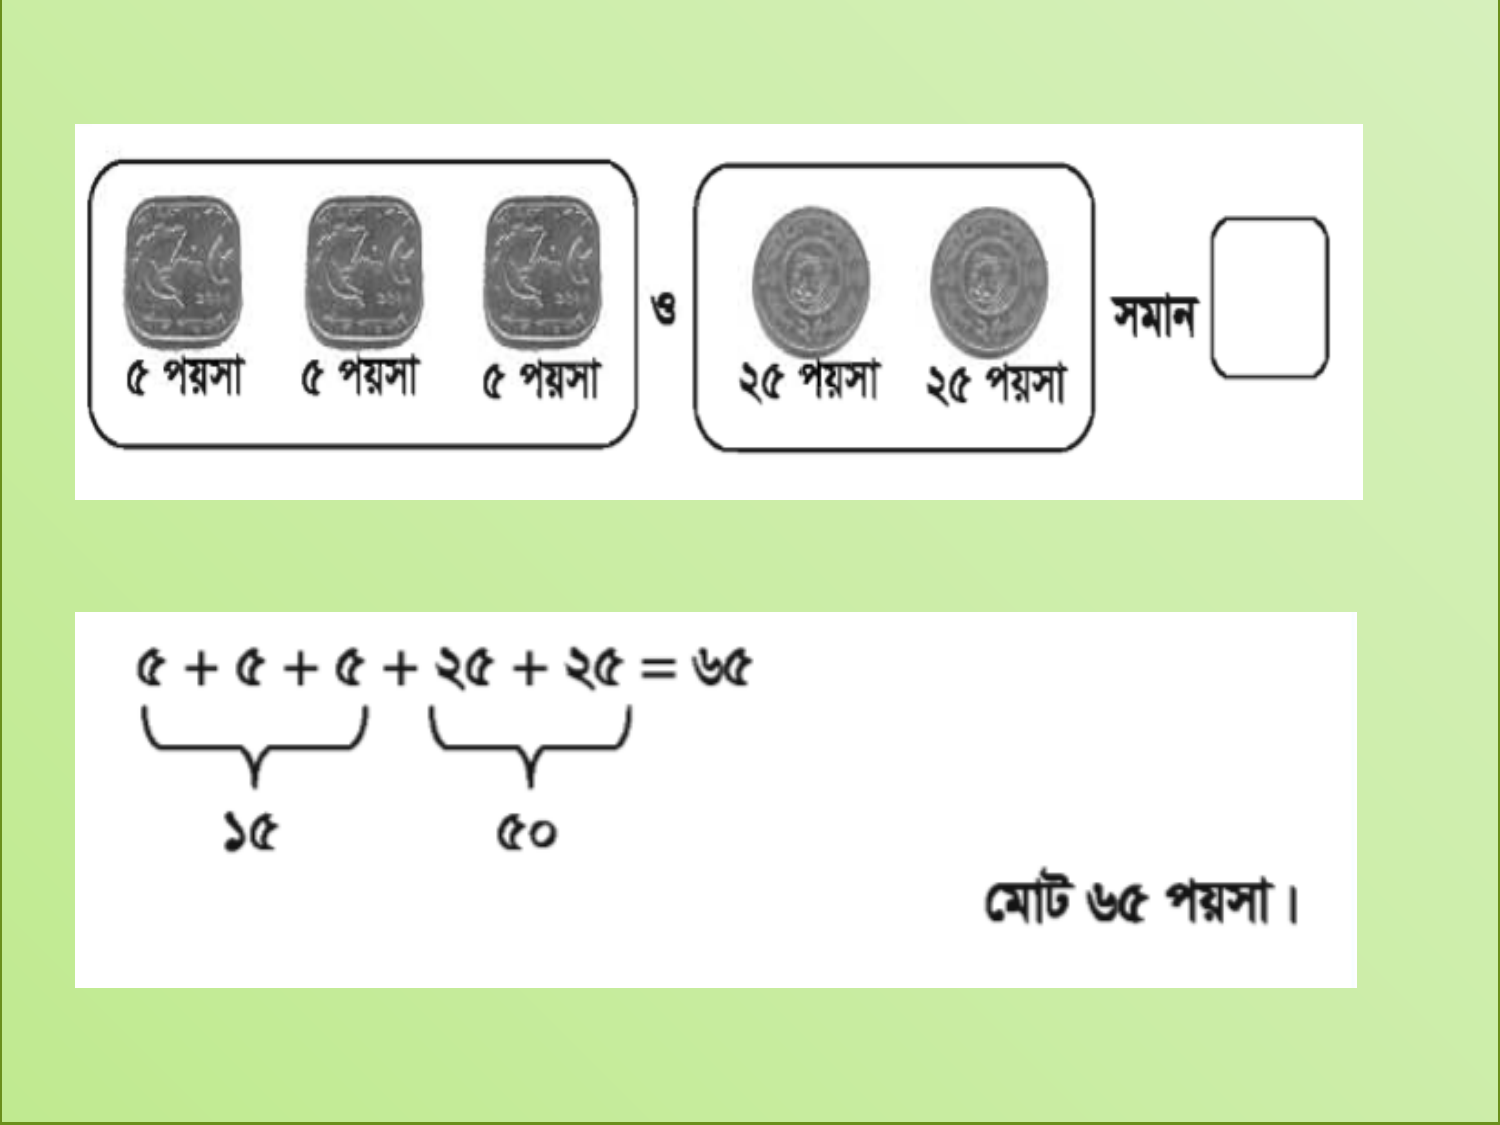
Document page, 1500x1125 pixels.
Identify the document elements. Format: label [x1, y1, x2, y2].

text_box [0, 0, 1500, 1125]
picture [47, 0, 1399, 501]
picture [74, 611, 1358, 988]
